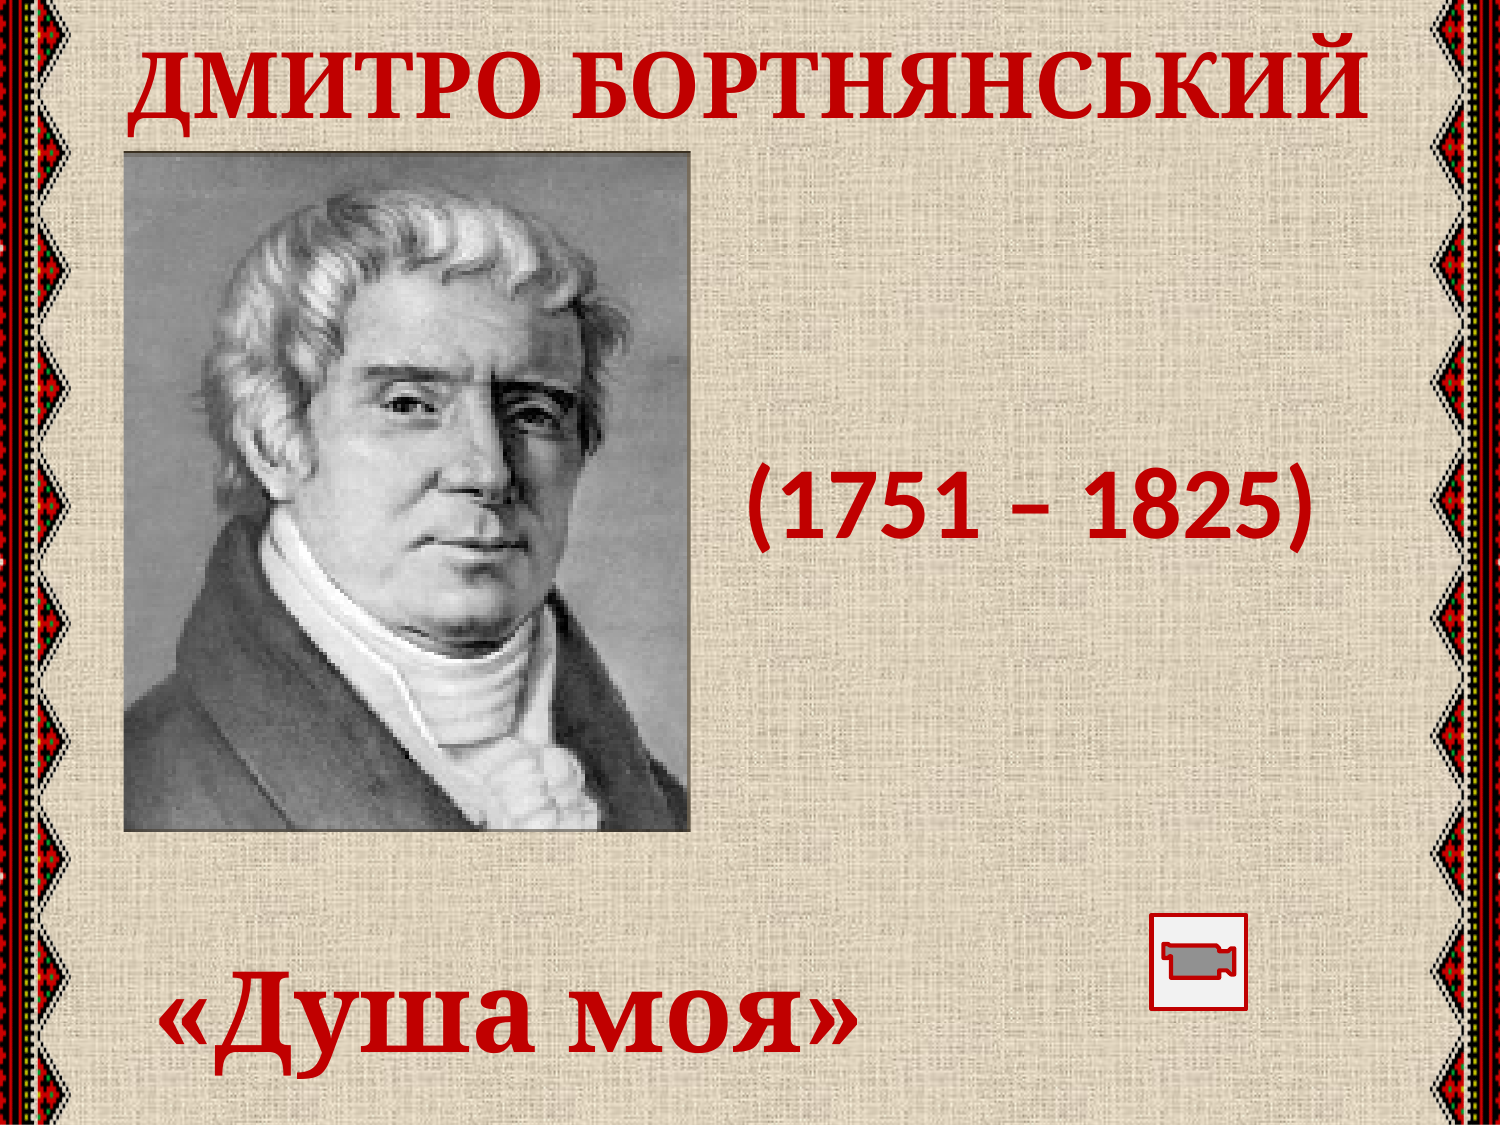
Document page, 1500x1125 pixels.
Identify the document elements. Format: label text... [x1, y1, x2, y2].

title Дмитро Бортнянський (1751 – 1825) [112, 19, 1388, 610]
list «Душа моя» [137, 928, 924, 1083]
text_box [1149, 913, 1248, 1011]
picture [0, 0, 1500, 1125]
